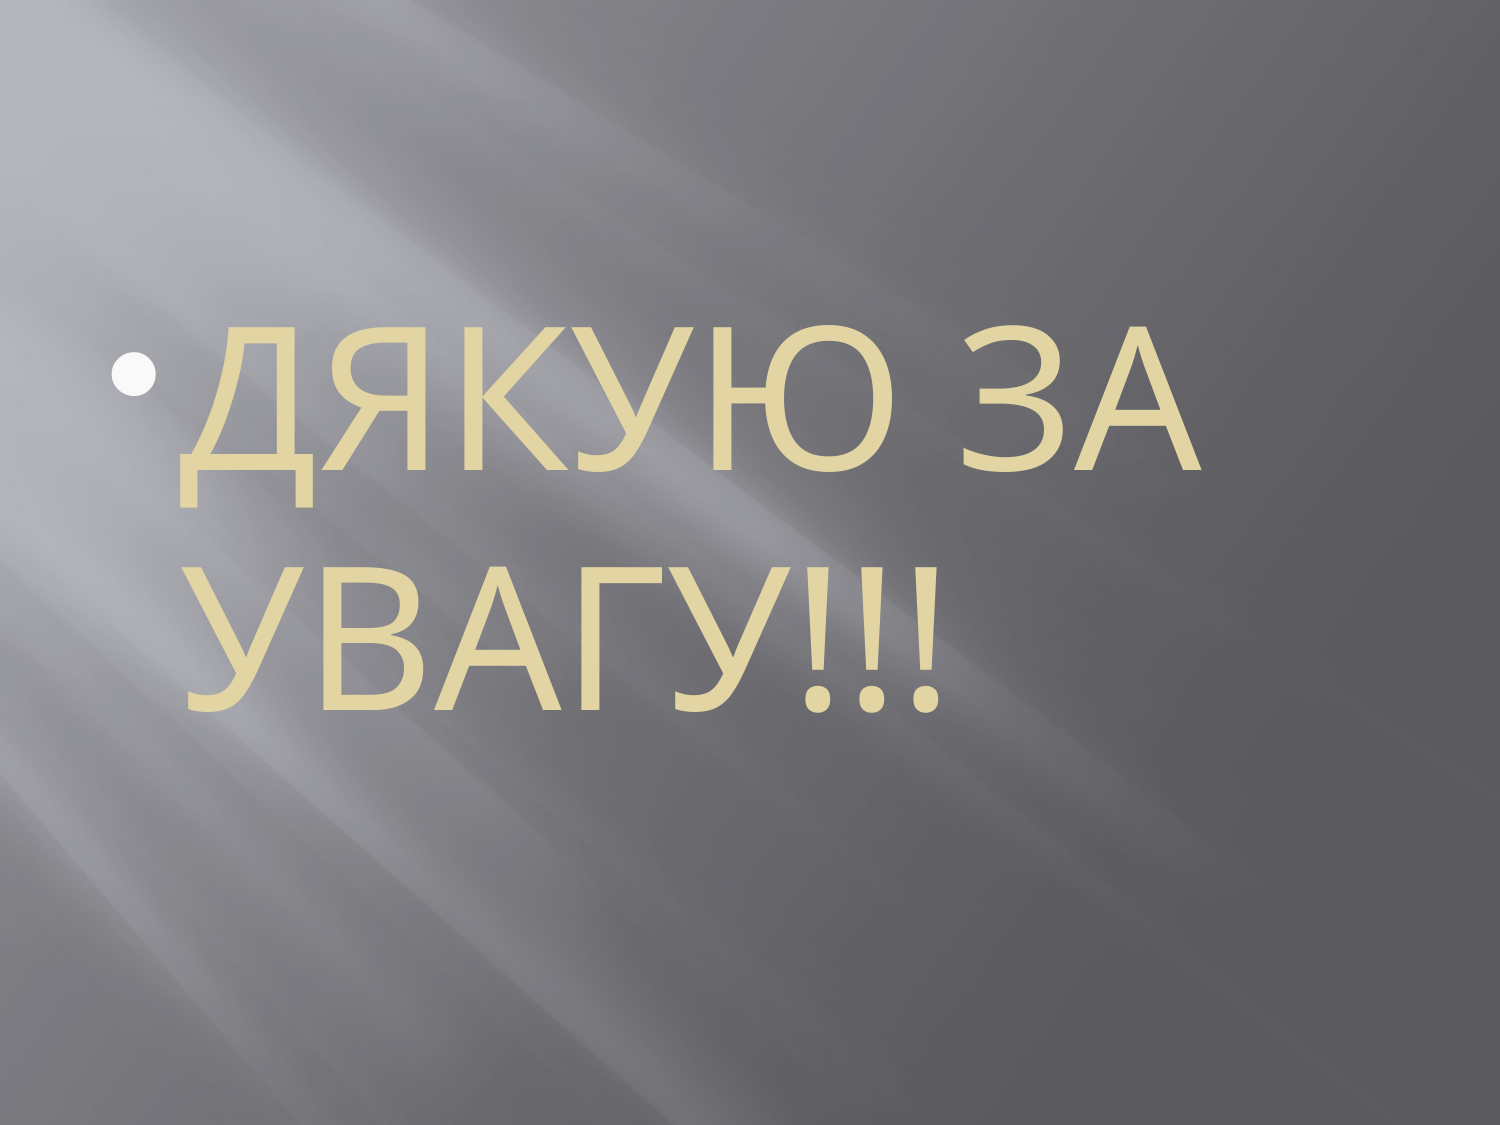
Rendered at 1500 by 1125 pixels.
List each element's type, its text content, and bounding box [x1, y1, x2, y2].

list ДЯКУЮ ЗА УВАГУ!!! [75, 262, 1425, 1035]
